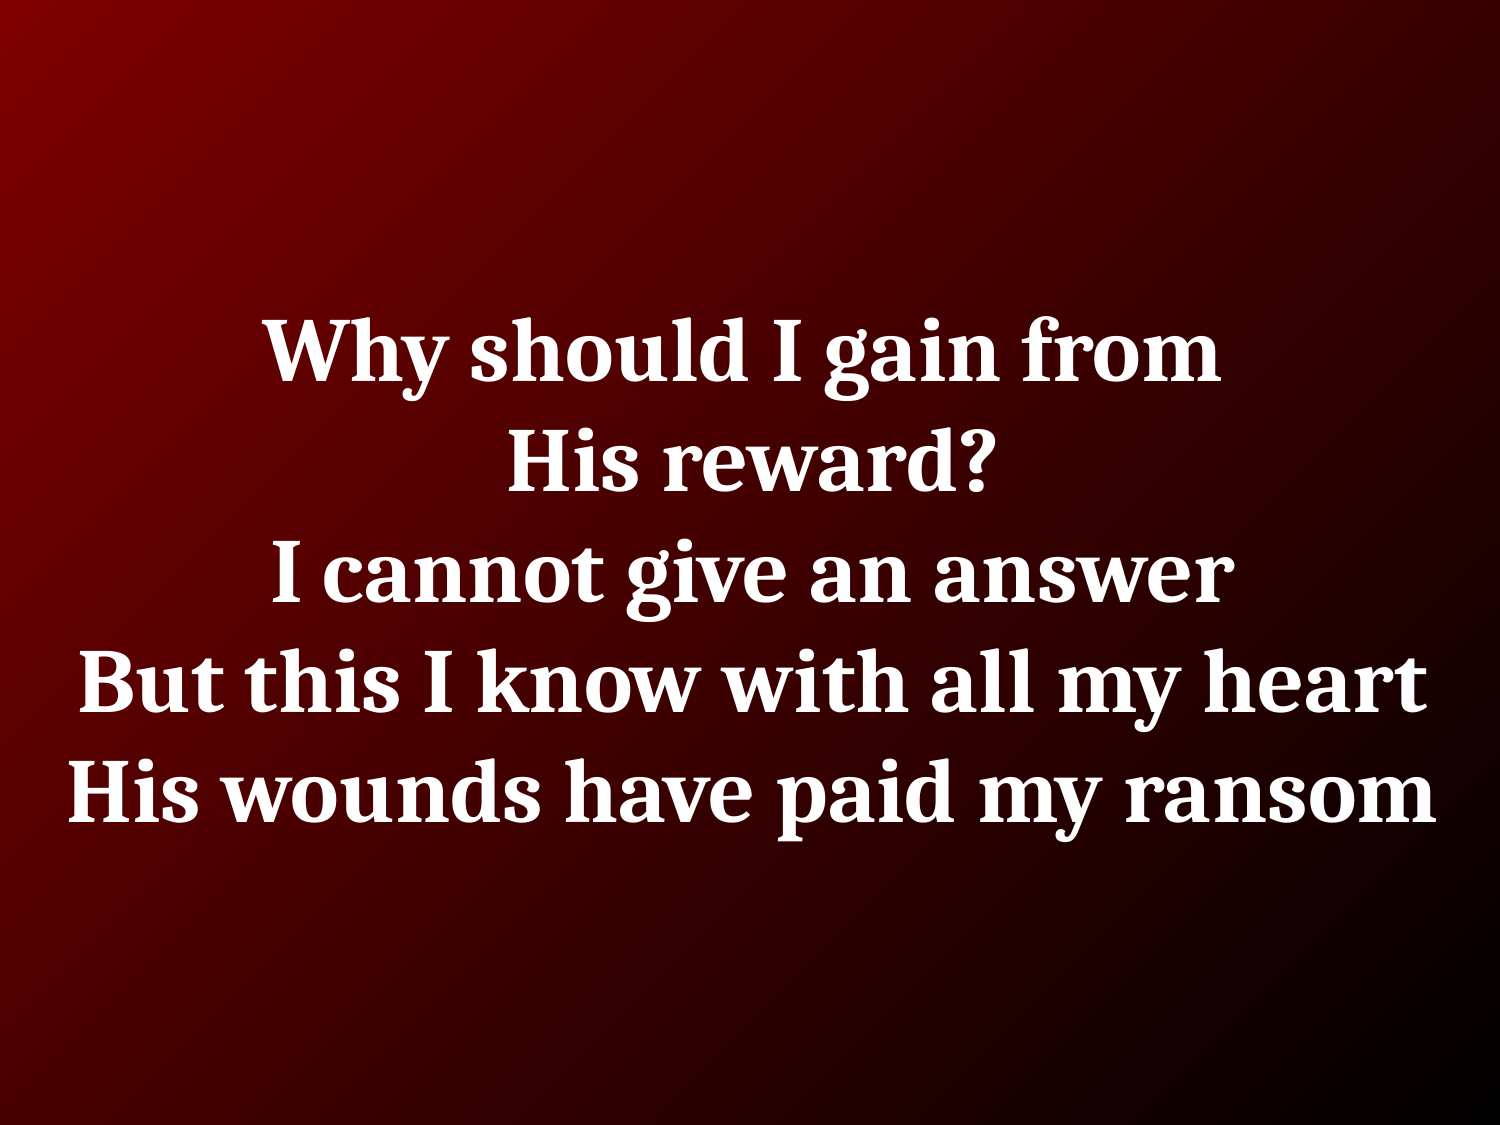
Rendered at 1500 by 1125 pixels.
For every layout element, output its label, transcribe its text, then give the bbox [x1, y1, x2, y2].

title Why should I gain from His reward? I cannot give an answer But this I know with all my heart His wounds have paid my ransom [30, 42, 1476, 1088]
